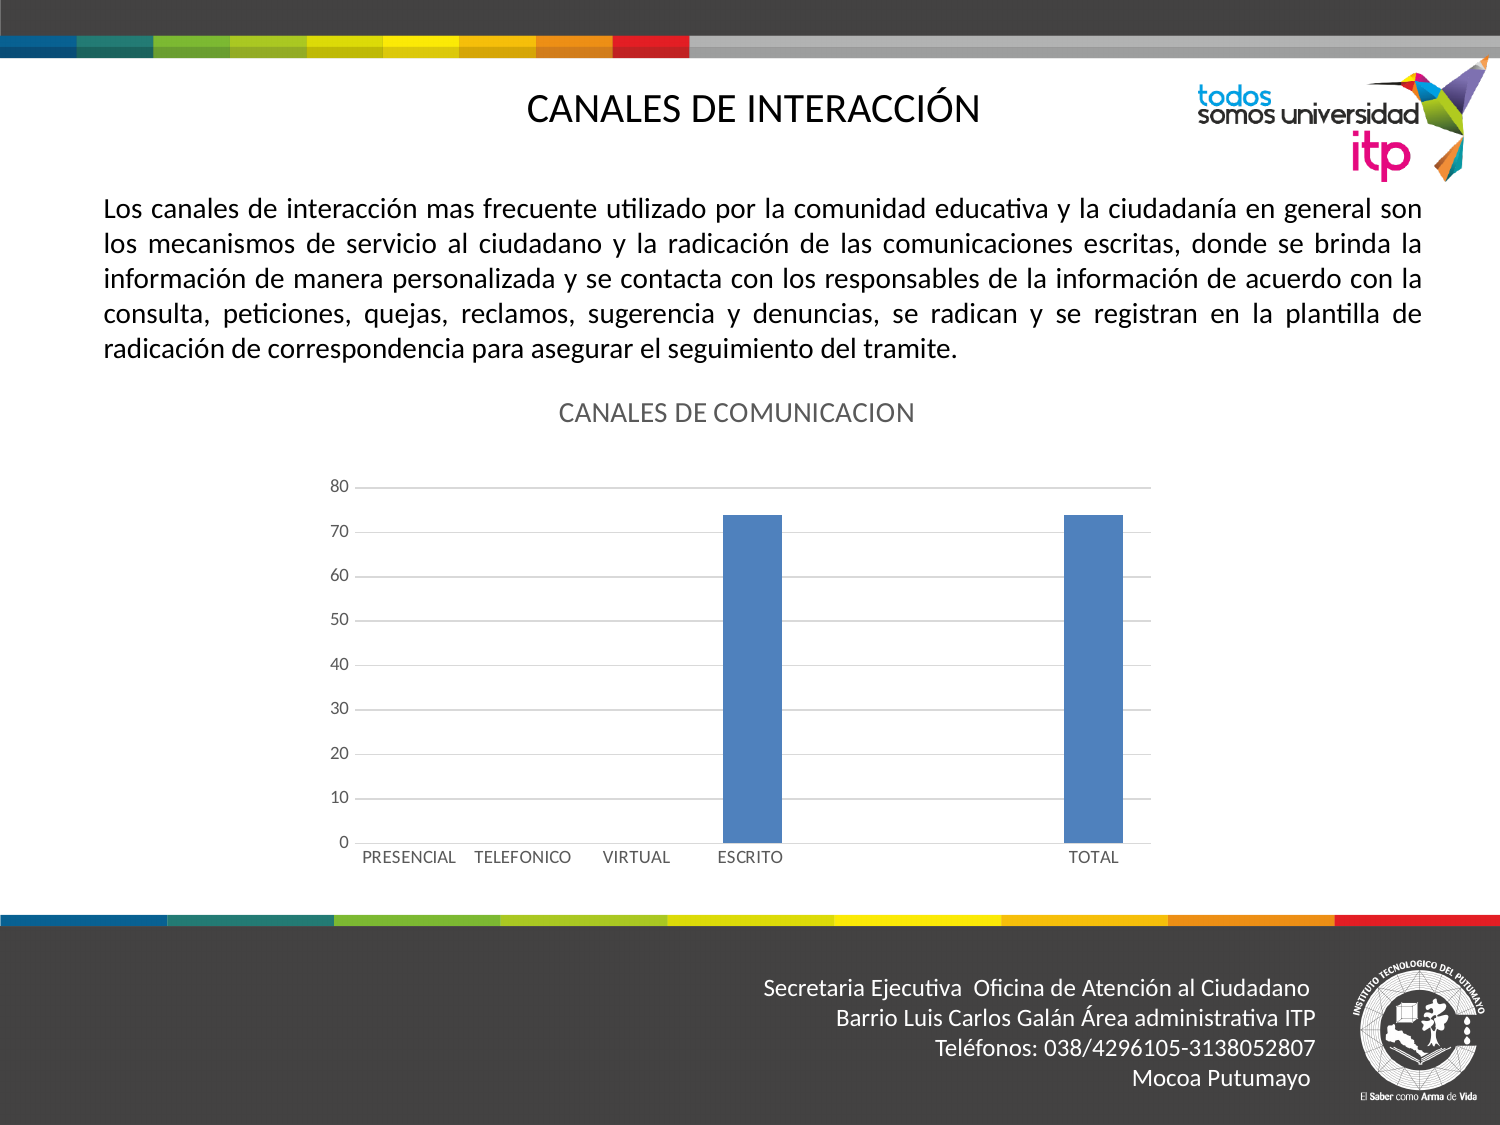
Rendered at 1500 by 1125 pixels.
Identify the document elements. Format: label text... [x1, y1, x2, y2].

chart [312, 373, 1168, 879]
title CANALES DE INTERACCIÓN [248, 31, 1279, 181]
list Los canales de interacción mas frecuente utilizado por la comunidad educativa y la ciudadanía en general son los mecanismos de servicio al ciudadano y la radicación de las comunicaciones escritas, donde se brinda la información de manera personalizada y se contacta con los responsables de la información de acuerdo con la consulta, peticiones, quejas, reclamos, sugerencia y denuncias, se radican y se registran en la plantilla de radicación de correspondencia para asegurar el seguimiento del tramite. [88, 181, 1439, 911]
picture [0, 0, 1500, 1125]
text_box Secretaria Ejecutiva Oficina de Atención al Ciudadano Barrio Luis Carlos Galán Área administrativa ITP Teléfonos: 038/4296105-3138052807 Mocoa Putumayo [664, 964, 1332, 1099]
